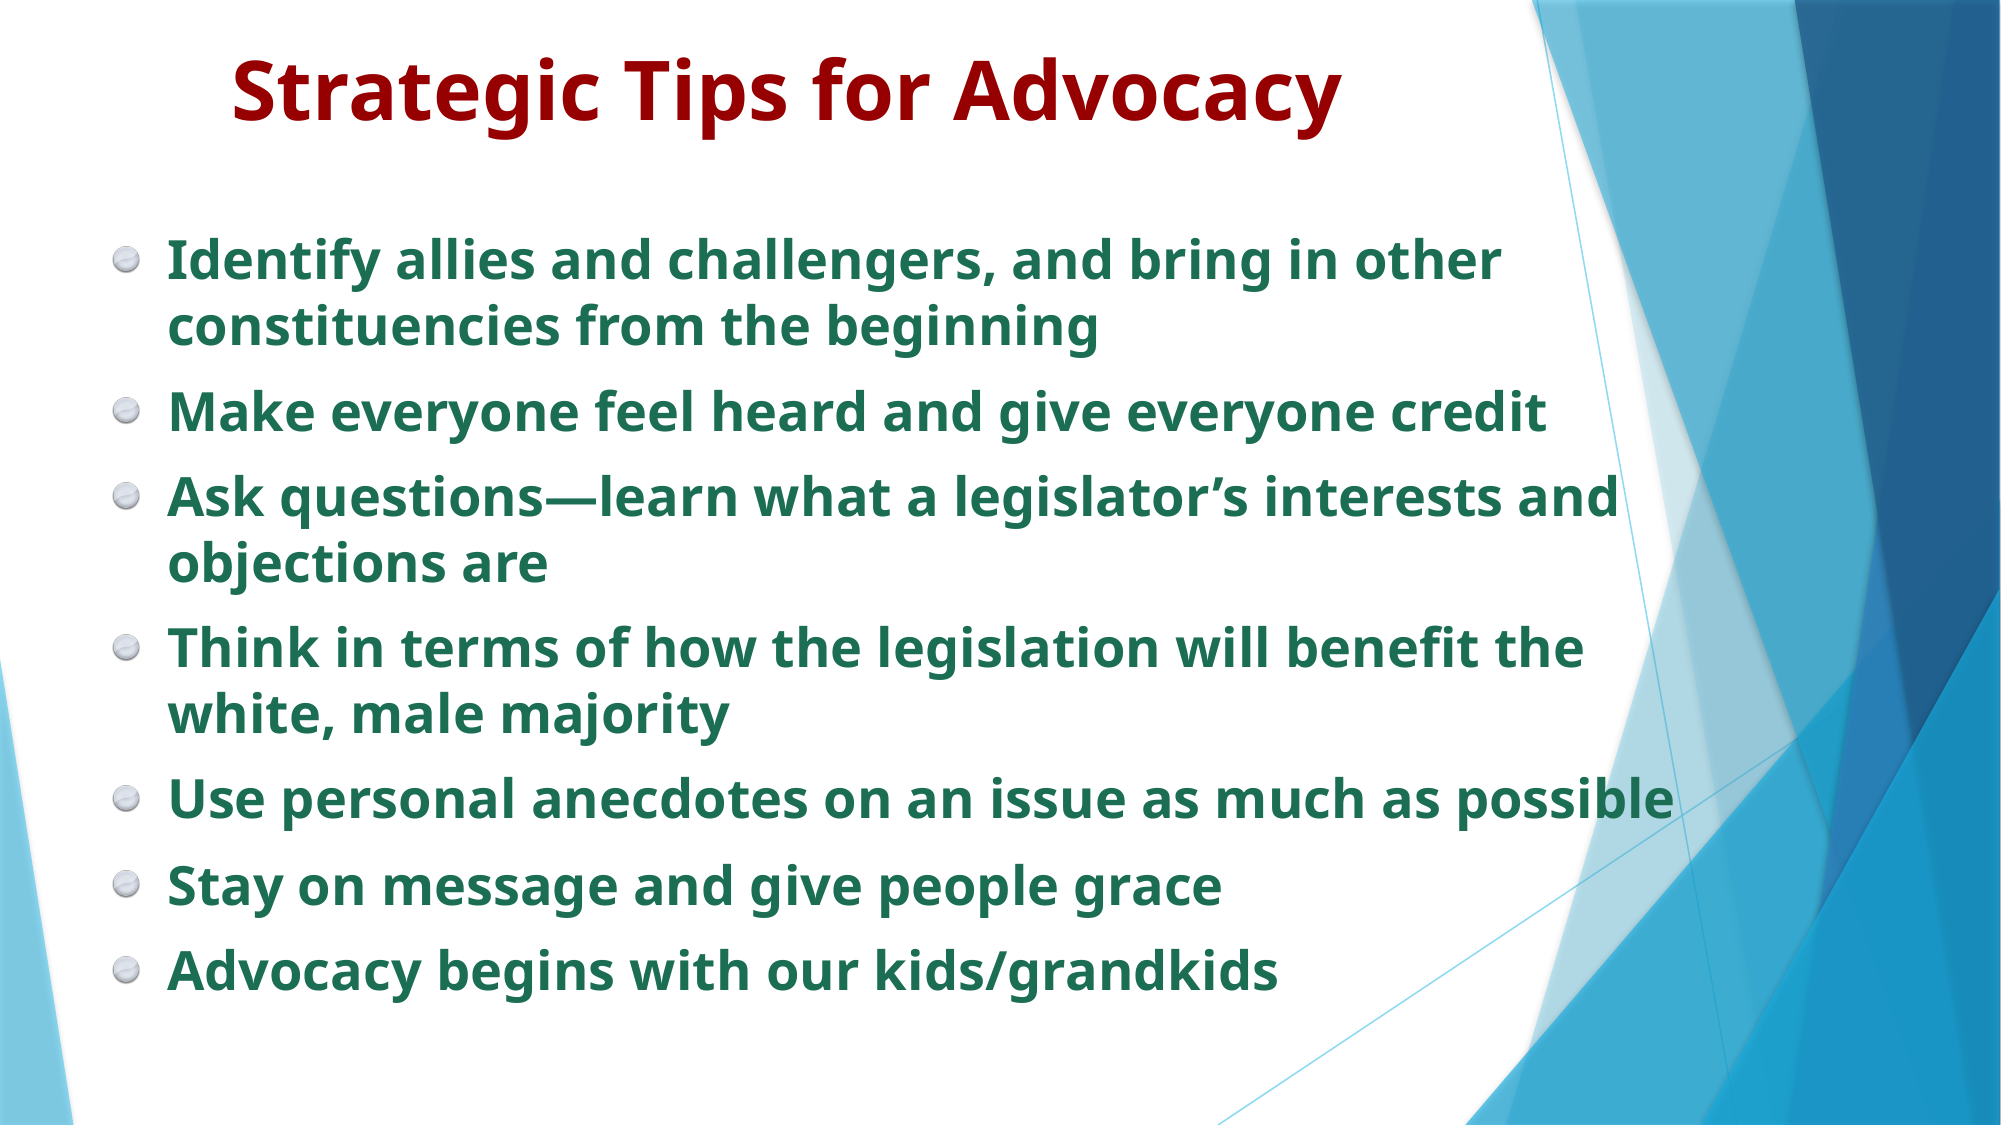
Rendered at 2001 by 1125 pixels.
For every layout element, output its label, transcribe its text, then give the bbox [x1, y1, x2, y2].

title Strategic Tips for Advocacy [67, 29, 1892, 145]
picture [110, 953, 142, 985]
list Identify allies and challengers, and bring in other constituencies from the beginning Make everyone feel heard and give everyone credit Ask questions—learn what a legislator’s interests and objections are Think in terms of how the legislation will benefit the white, male majority Use personal anecdotes on an issue as much as possible Stay on message and give people grace Advocacy begins with our kids/grandkids [95, 218, 1730, 1125]
picture [110, 631, 142, 662]
picture [110, 394, 142, 425]
picture [110, 782, 142, 813]
picture [110, 479, 142, 511]
picture [110, 243, 142, 274]
picture [110, 867, 142, 899]
